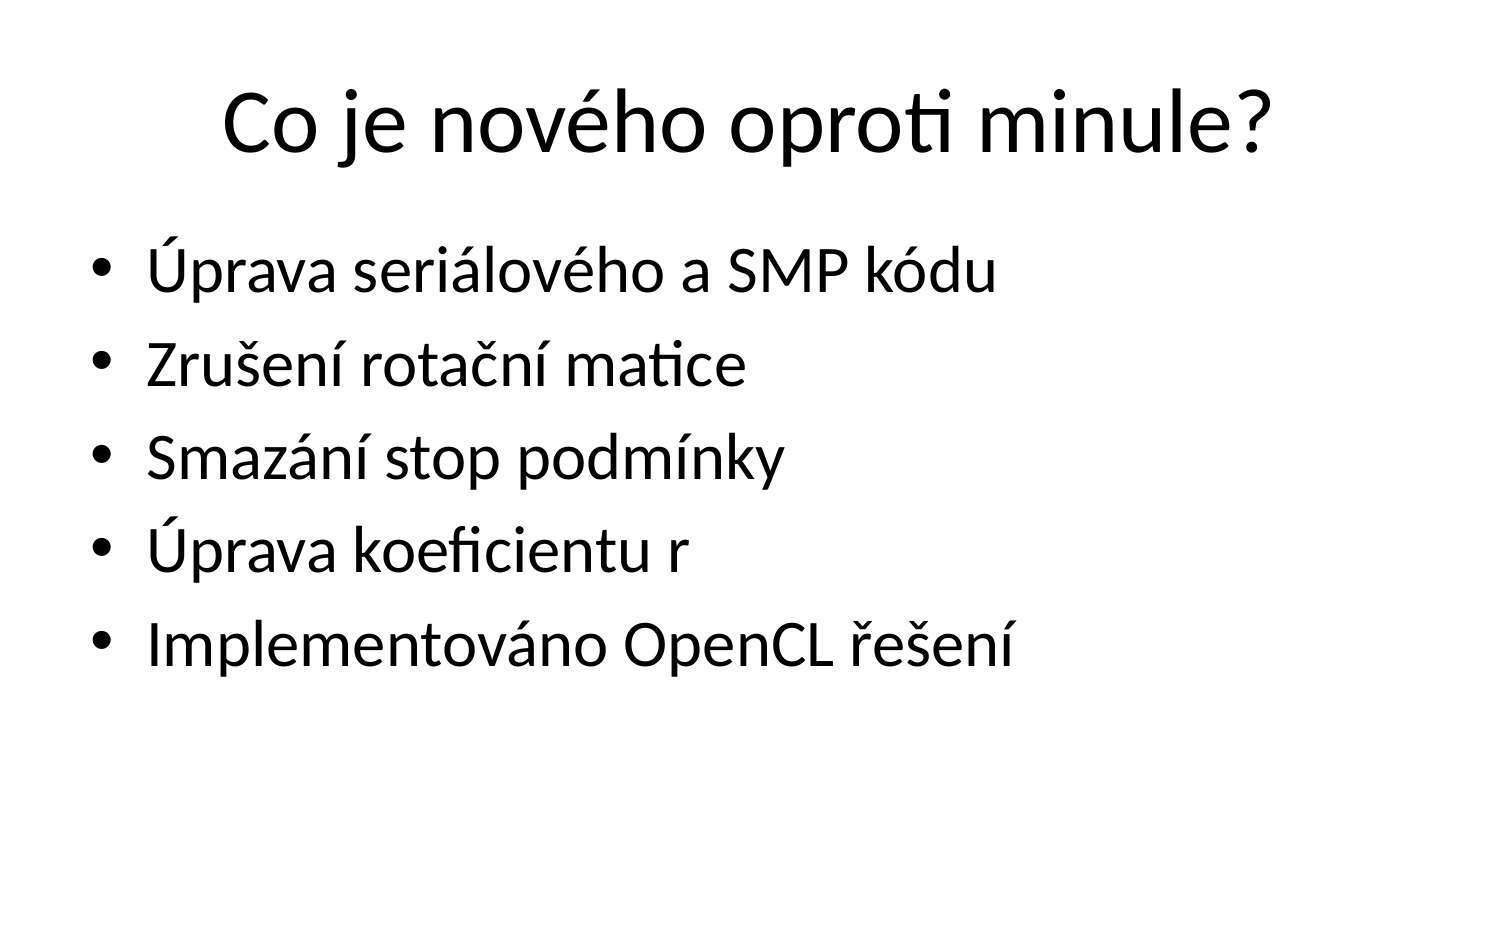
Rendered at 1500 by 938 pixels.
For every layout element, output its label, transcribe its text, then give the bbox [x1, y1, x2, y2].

list Úprava seriálového a SMP kódu Zrušení rotační matice Smazání stop podmínky Úprava koeficientu r Implementováno OpenCL řešení [75, 218, 1425, 838]
title Co je nového oproti minule? [75, 37, 1425, 194]
